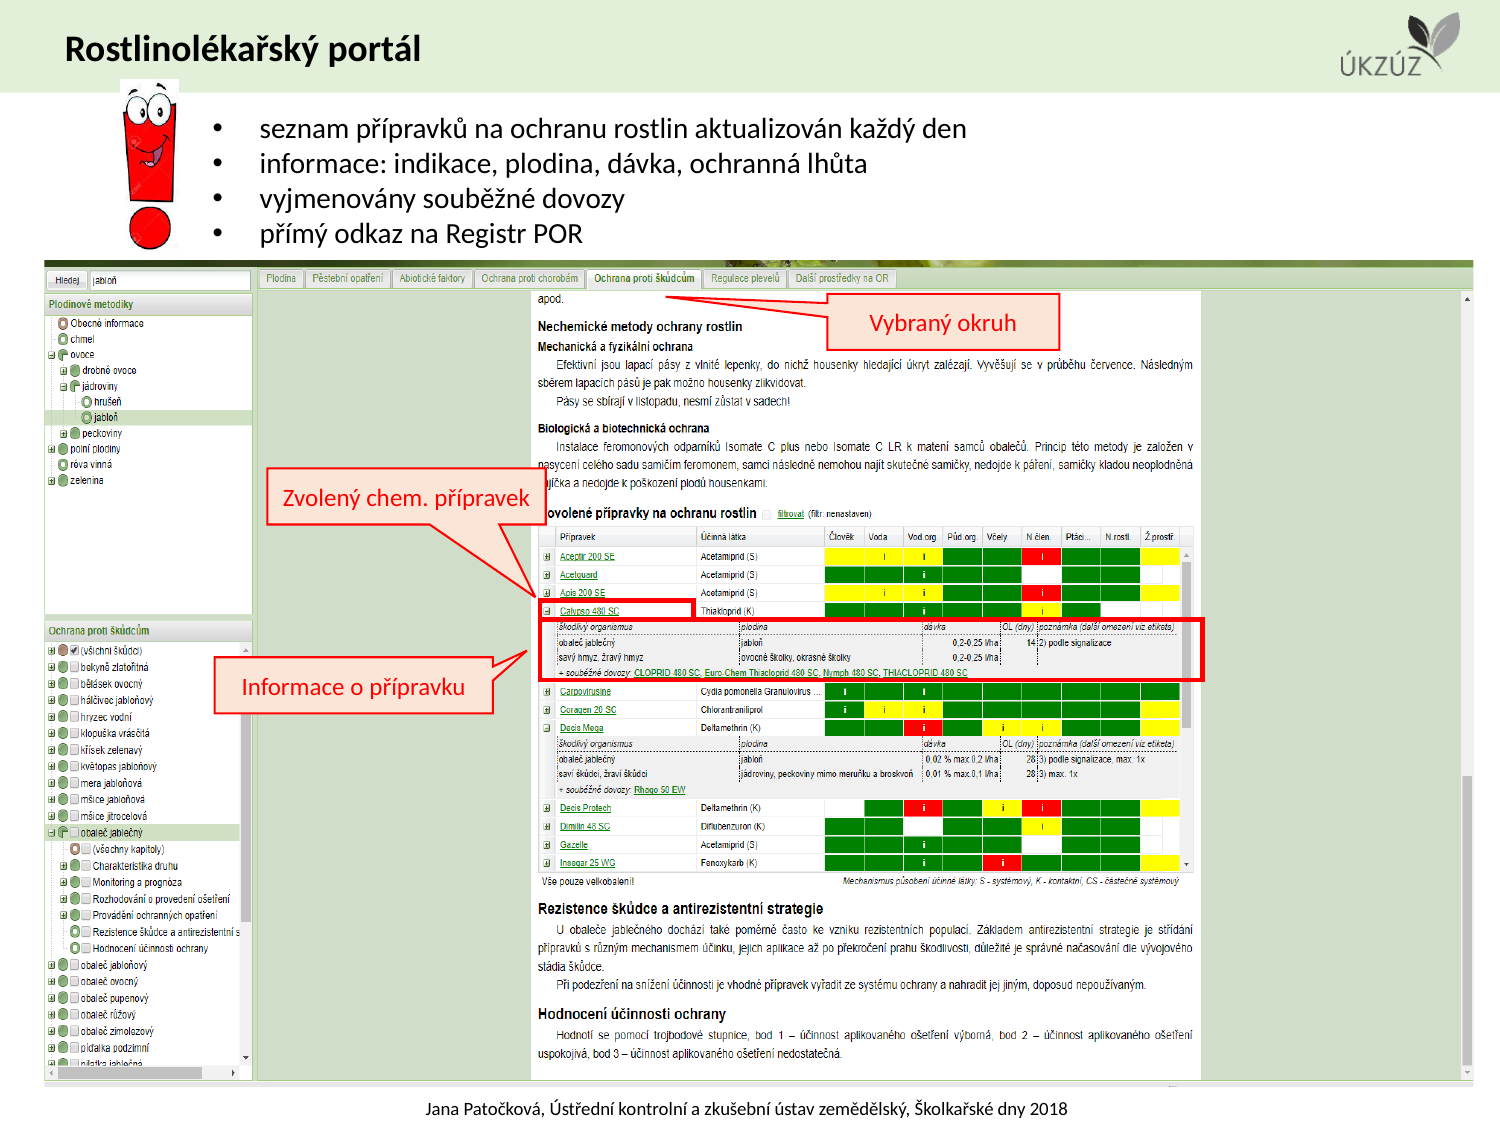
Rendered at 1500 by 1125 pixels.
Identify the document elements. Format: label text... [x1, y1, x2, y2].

picture [120, 79, 179, 252]
text_box seznam přípravků na ochranu rostlin aktualizován každý den informace: indikace, plodina, dávka, ochranná lhůta vyjmenovány souběžné dovozy přímý odkaz na Registr POR [198, 102, 1460, 257]
picture [44, 260, 1474, 1087]
text_box Jana Patočková, Ústřední kontrolní a zkušební ústav zemědělský, Školkařské dny 2018 [14, 1089, 1483, 1125]
text_box Rostlinolékařský portál [49, 17, 446, 77]
picture [1341, 12, 1460, 76]
text_box [0, 0, 1500, 94]
